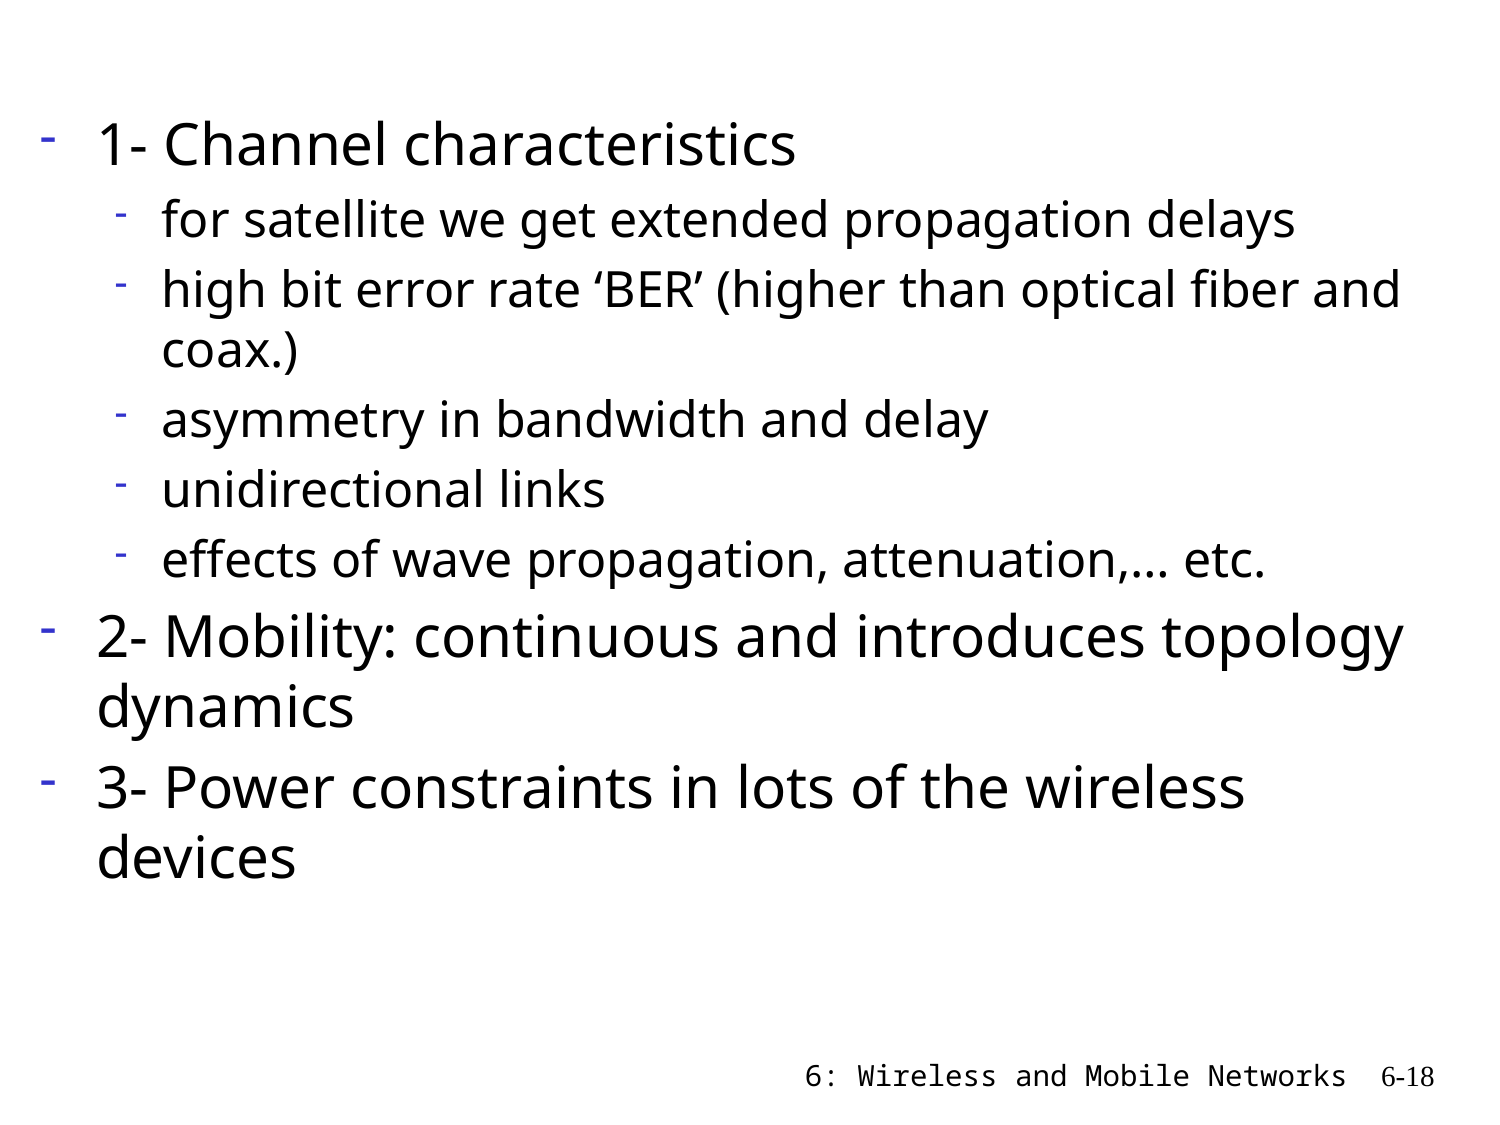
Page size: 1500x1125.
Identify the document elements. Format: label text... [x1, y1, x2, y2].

footer 6: Wireless and Mobile Networks [728, 1076, 1338, 1125]
slide_number 6-18 [1338, 1076, 1451, 1125]
list 1- Channel characteristics for satellite we get extended propagation delays high bit error rate ‘BER’ (higher than optical fiber and coax.) asymmetry in bandwidth and delay unidirectional links effects of wave propagation, attenuation,… etc. 2- Mobility: continuous and introduces topology dynamics 3- Power constraints in lots of the wireless devices [24, 99, 1476, 1076]
